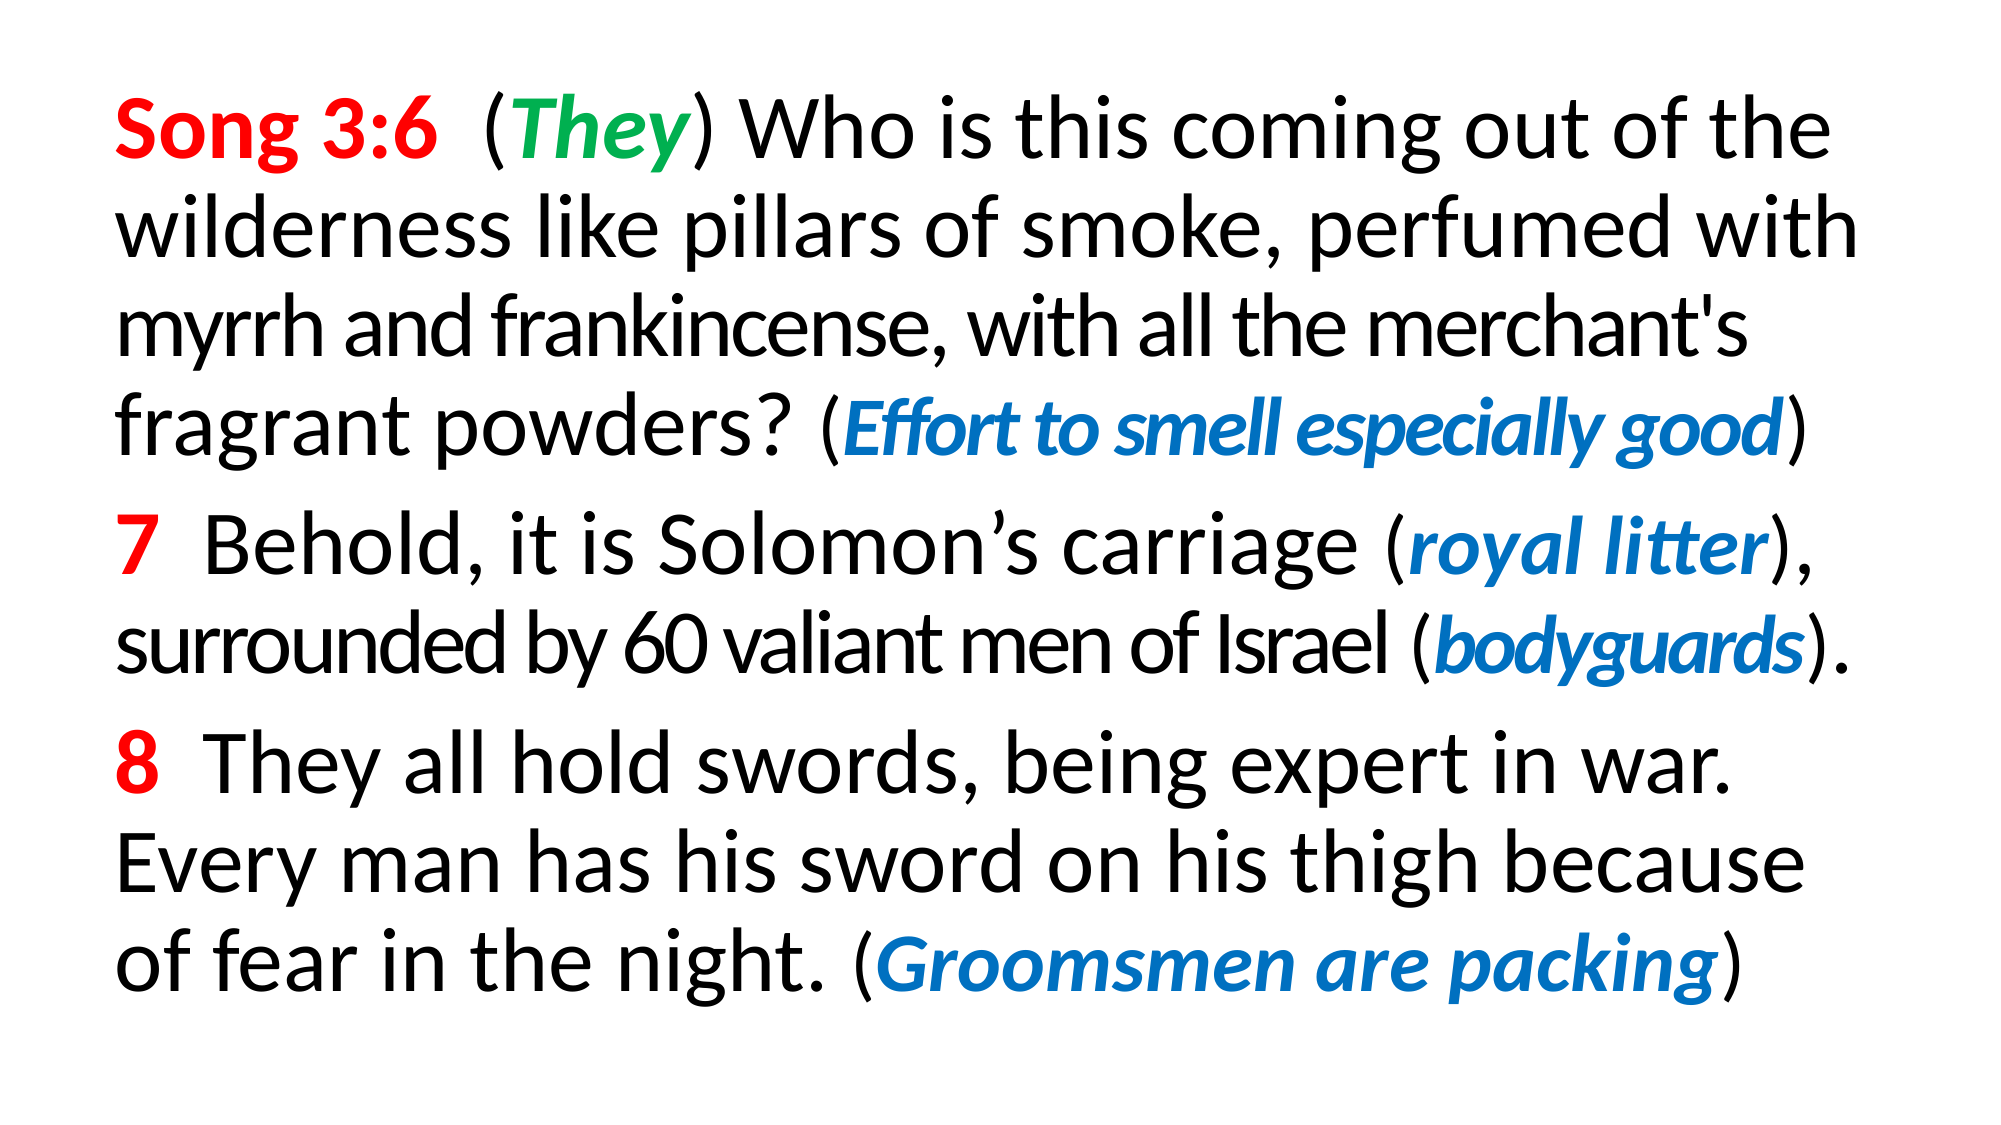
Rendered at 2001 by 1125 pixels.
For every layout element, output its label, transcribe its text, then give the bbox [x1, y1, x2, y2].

subtitle Song 3:6 (They) Who is this coming out of the wilderness like pillars of smoke, perfumed with myrrh and frankincense, with all the merchant's fragrant powders? (Effort to smell especially good) 7 Behold, it is Solomon’s carriage (royal litter), surrounded by 60 valiant men of Israel (bodyguards). 8 They all hold swords, being expert in war. Every man has his sword on his thigh because of fear in the night. (Groomsmen are packing) [99, 71, 1900, 1045]
